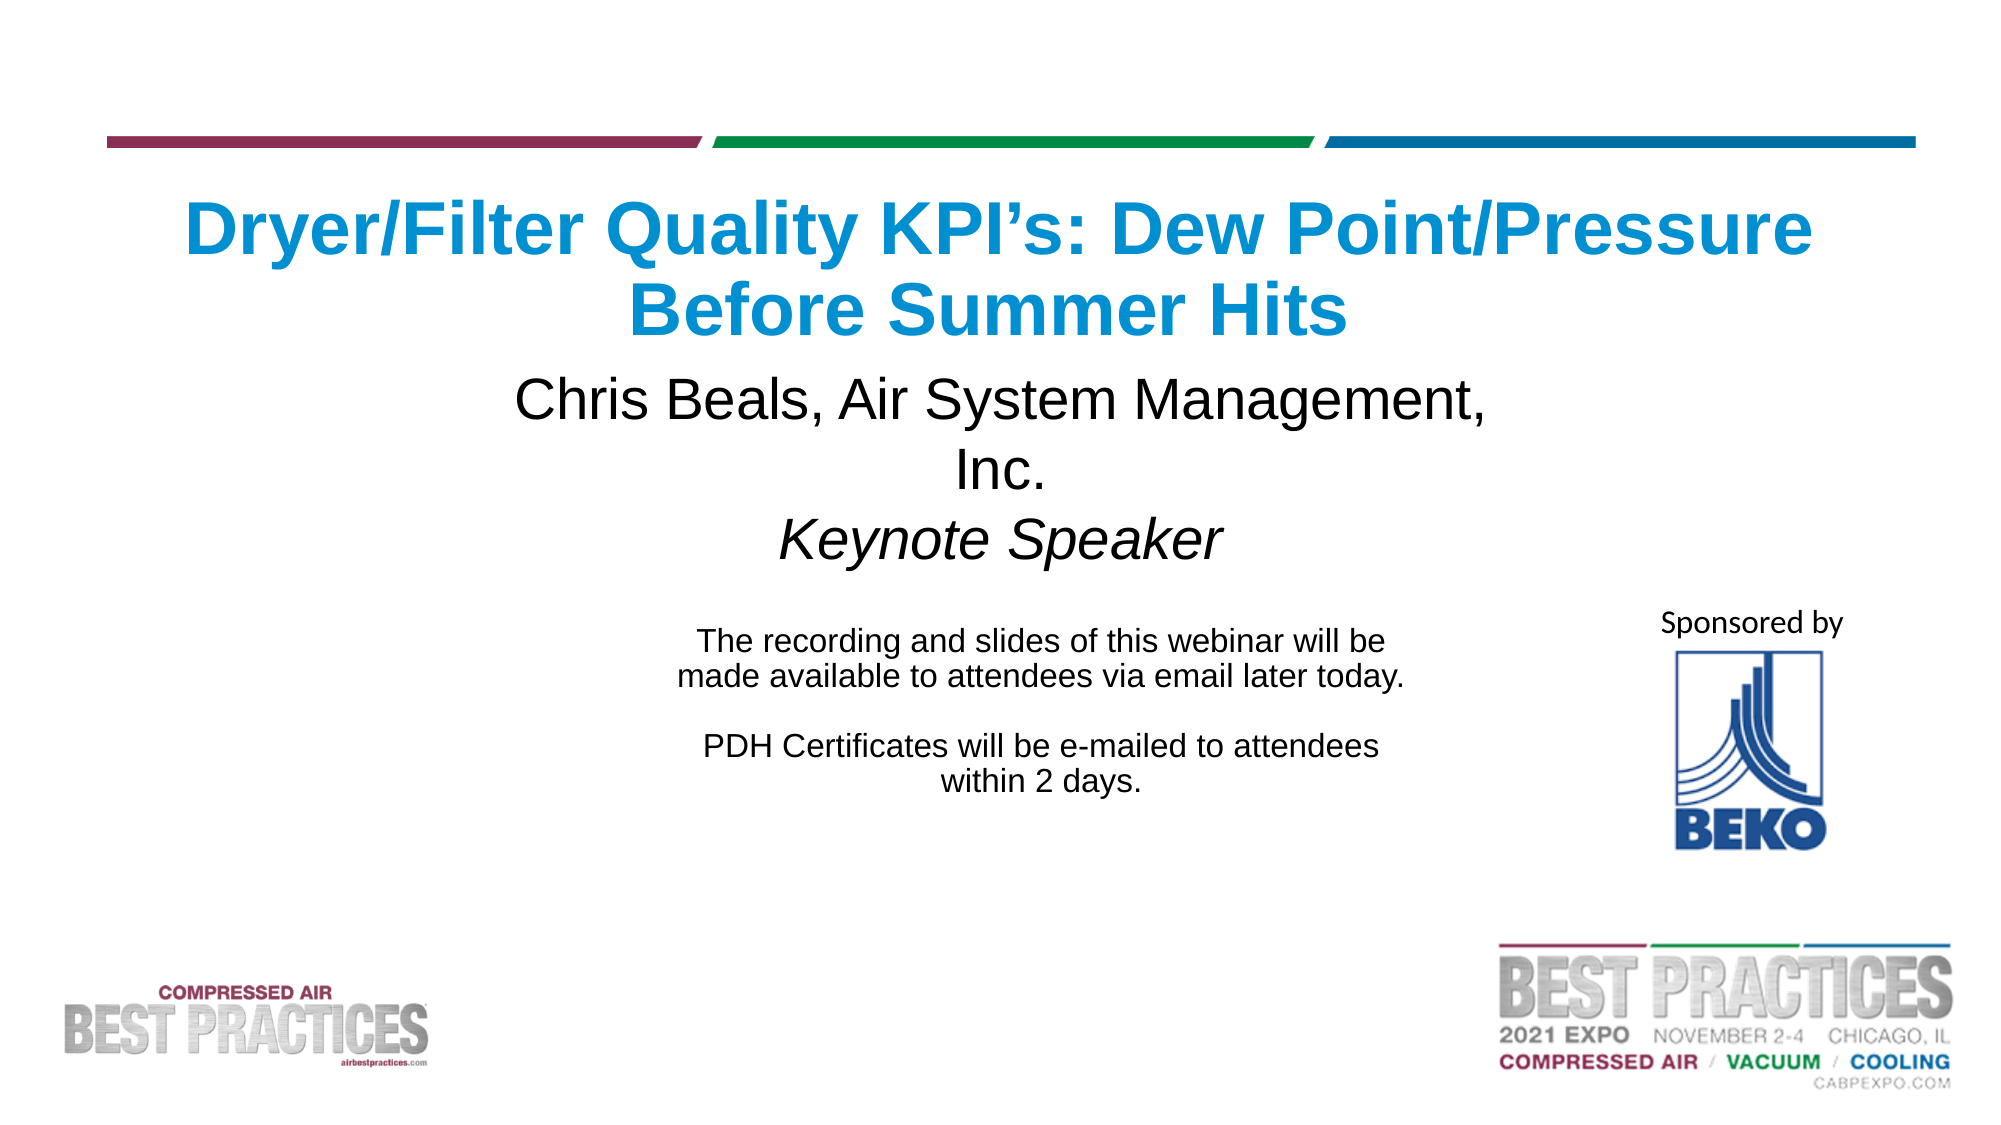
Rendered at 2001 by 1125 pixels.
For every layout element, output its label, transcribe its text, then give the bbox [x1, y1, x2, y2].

text_box The recording and slides of this webinar will be made available to attendees via email later today. PDH Certificates will be e-mailed to attendees within 2 days. [649, 616, 1434, 807]
picture [99, 117, 1934, 163]
picture [62, 985, 429, 1068]
picture [1497, 937, 1955, 1094]
picture [1617, 648, 1891, 854]
text_box Chris Beals, Air System Management, Inc. Keynote Speaker [508, 361, 1492, 572]
text_box Sponsored by [1646, 593, 1863, 647]
text_box Dryer/Filter Quality KPI’s: Dew Point/Pressure Before Summer Hits [162, 253, 1838, 359]
